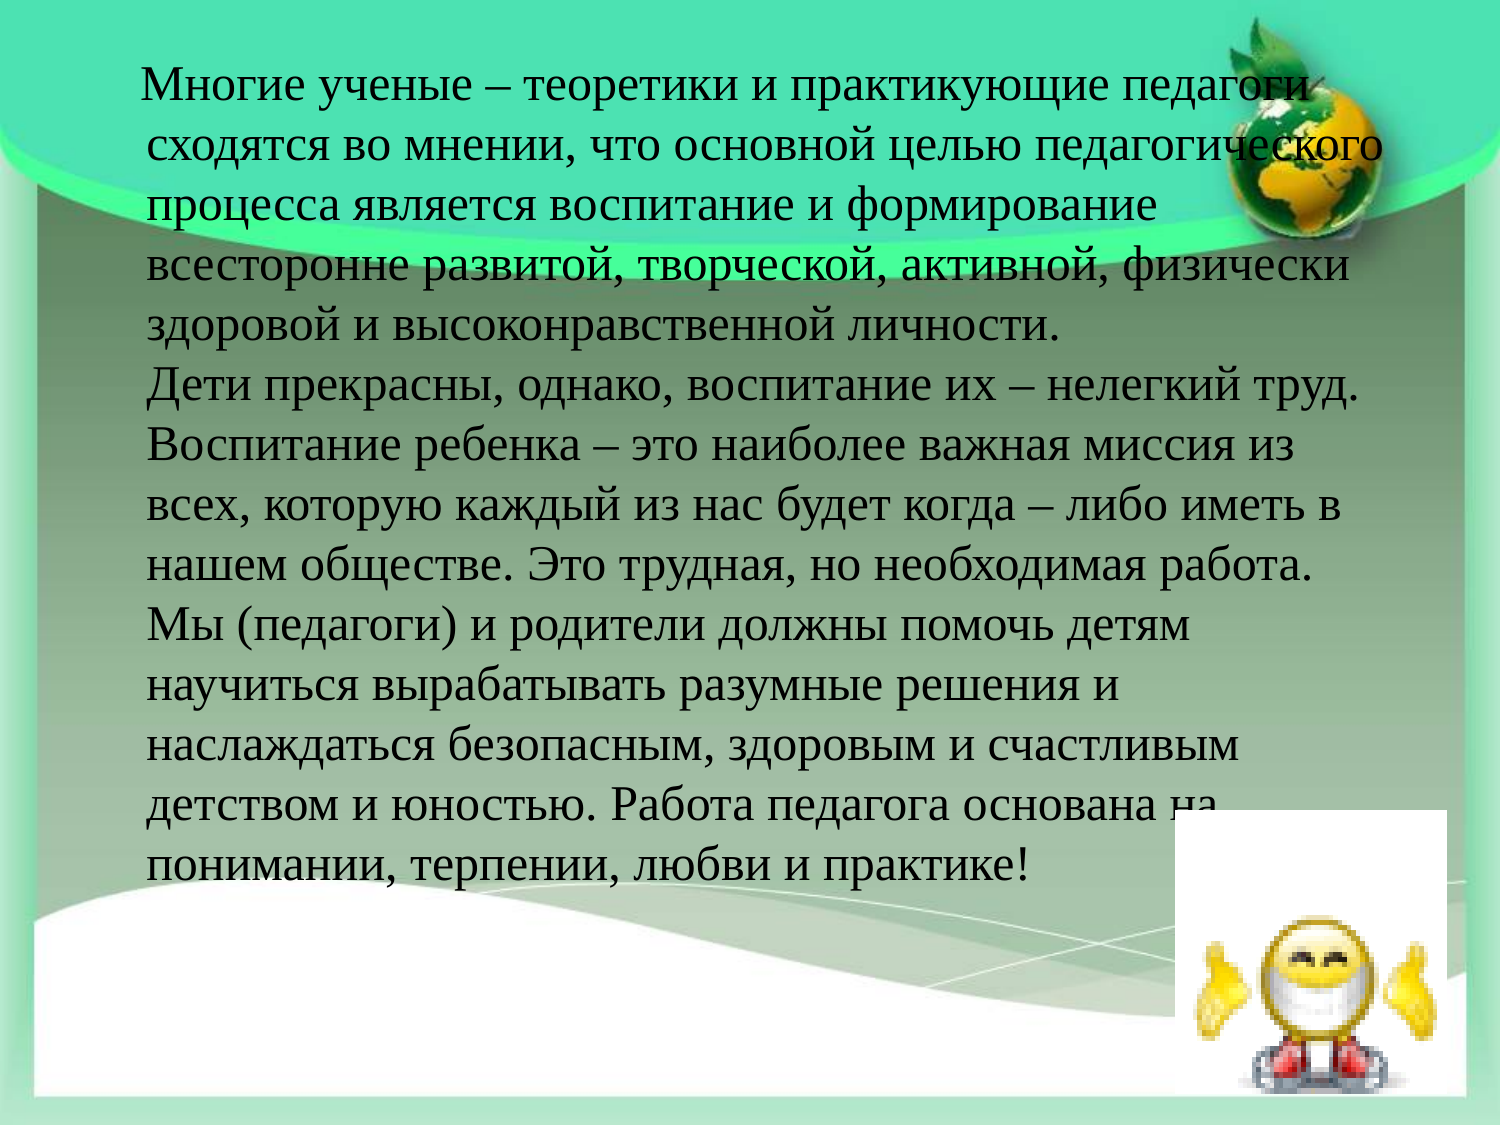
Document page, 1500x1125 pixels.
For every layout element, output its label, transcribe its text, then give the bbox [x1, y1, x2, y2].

picture [0, 0, 1500, 1125]
list Многие ученые – теоретики и практикующие педагоги сходятся во мнении, что основной целью педагогического процесса является воспитание и формирование всесторонне развитой, творческой, активной, физически здоровой и высоконравственной личности. Дети прекрасны, однако, воспитание их – нелегкий труд. Воспитание ребенка – это наиболее важная миссия из всех, которую каждый из нас будет когда – либо иметь в нашем обществе. Это трудная, но необходимая работа. Мы (педагоги) и родители должны помочь детям научиться вырабатывать разумные решения и наслаждаться безопасным, здоровым и счастливым детством и юностью. Работа педагога основана на понимании, терпении, любви и практике! [74, 42, 1426, 1006]
